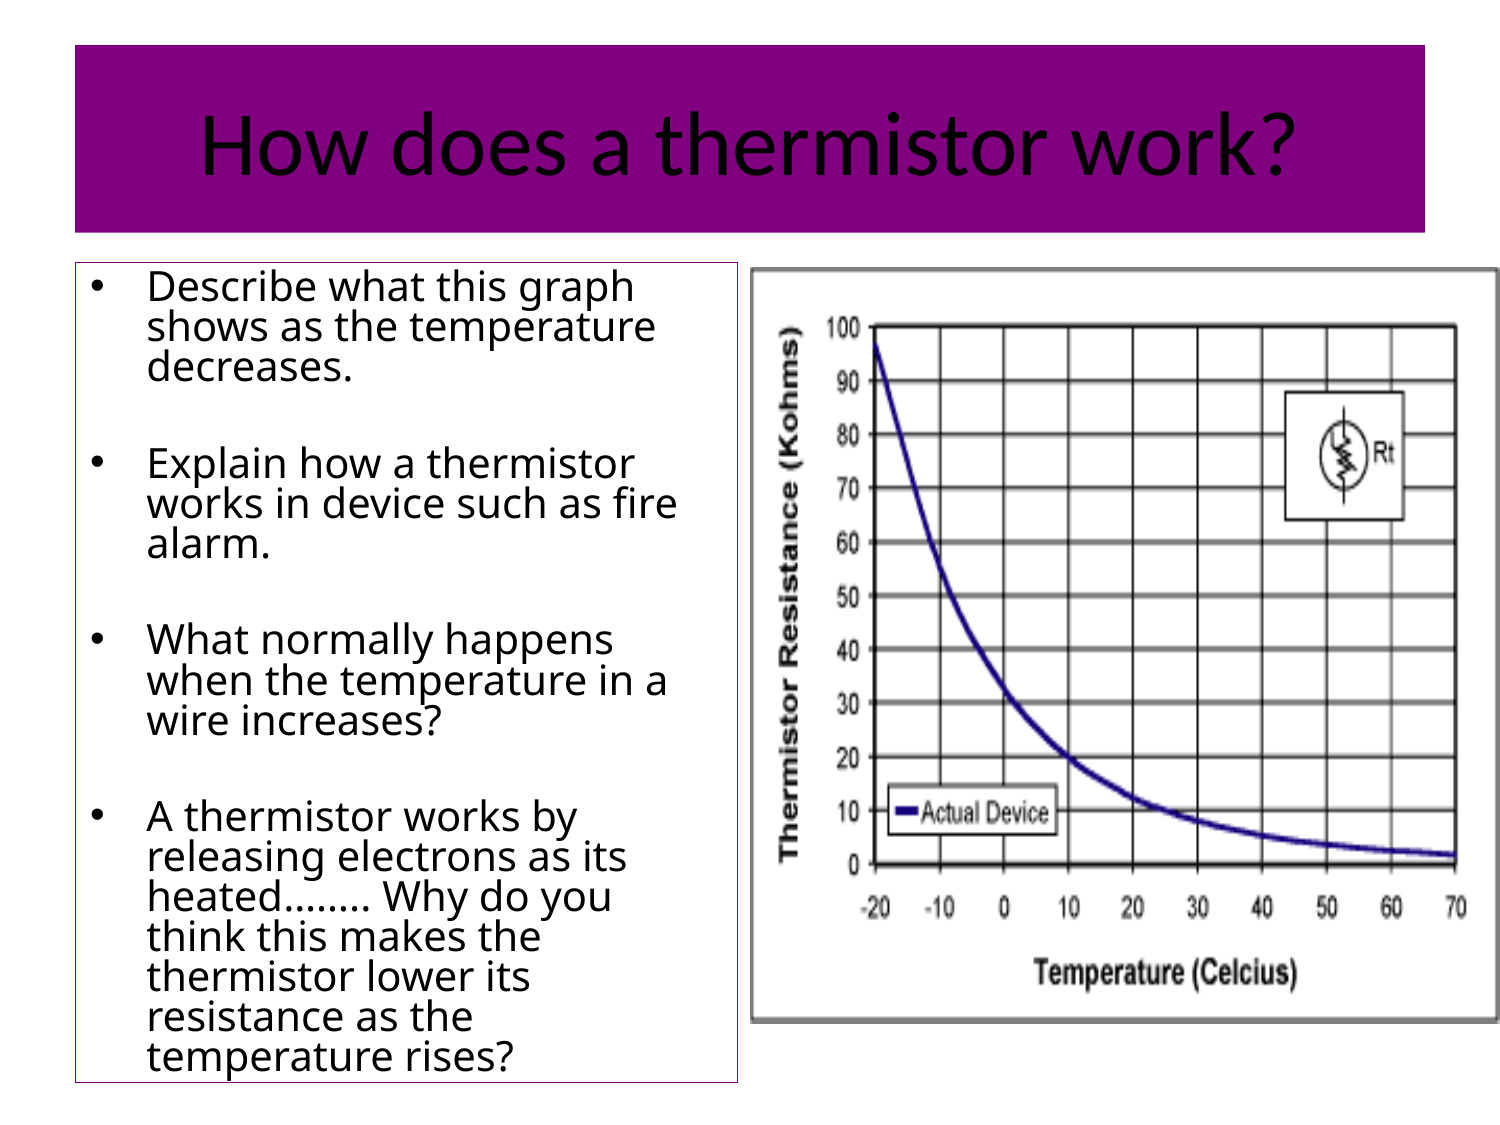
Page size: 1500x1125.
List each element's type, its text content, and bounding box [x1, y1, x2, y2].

title How does a thermistor work? [75, 45, 1425, 233]
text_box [749, 266, 1500, 1024]
list Describe what this graph shows as the temperature decreases. Explain how a thermistor works in device such as fire alarm. What normally happens when the temperature in a wire increases? A thermistor works by releasing electrons as its heated…….. Why do you think this makes the thermistor lower its resistance as the temperature rises? [75, 262, 738, 1083]
